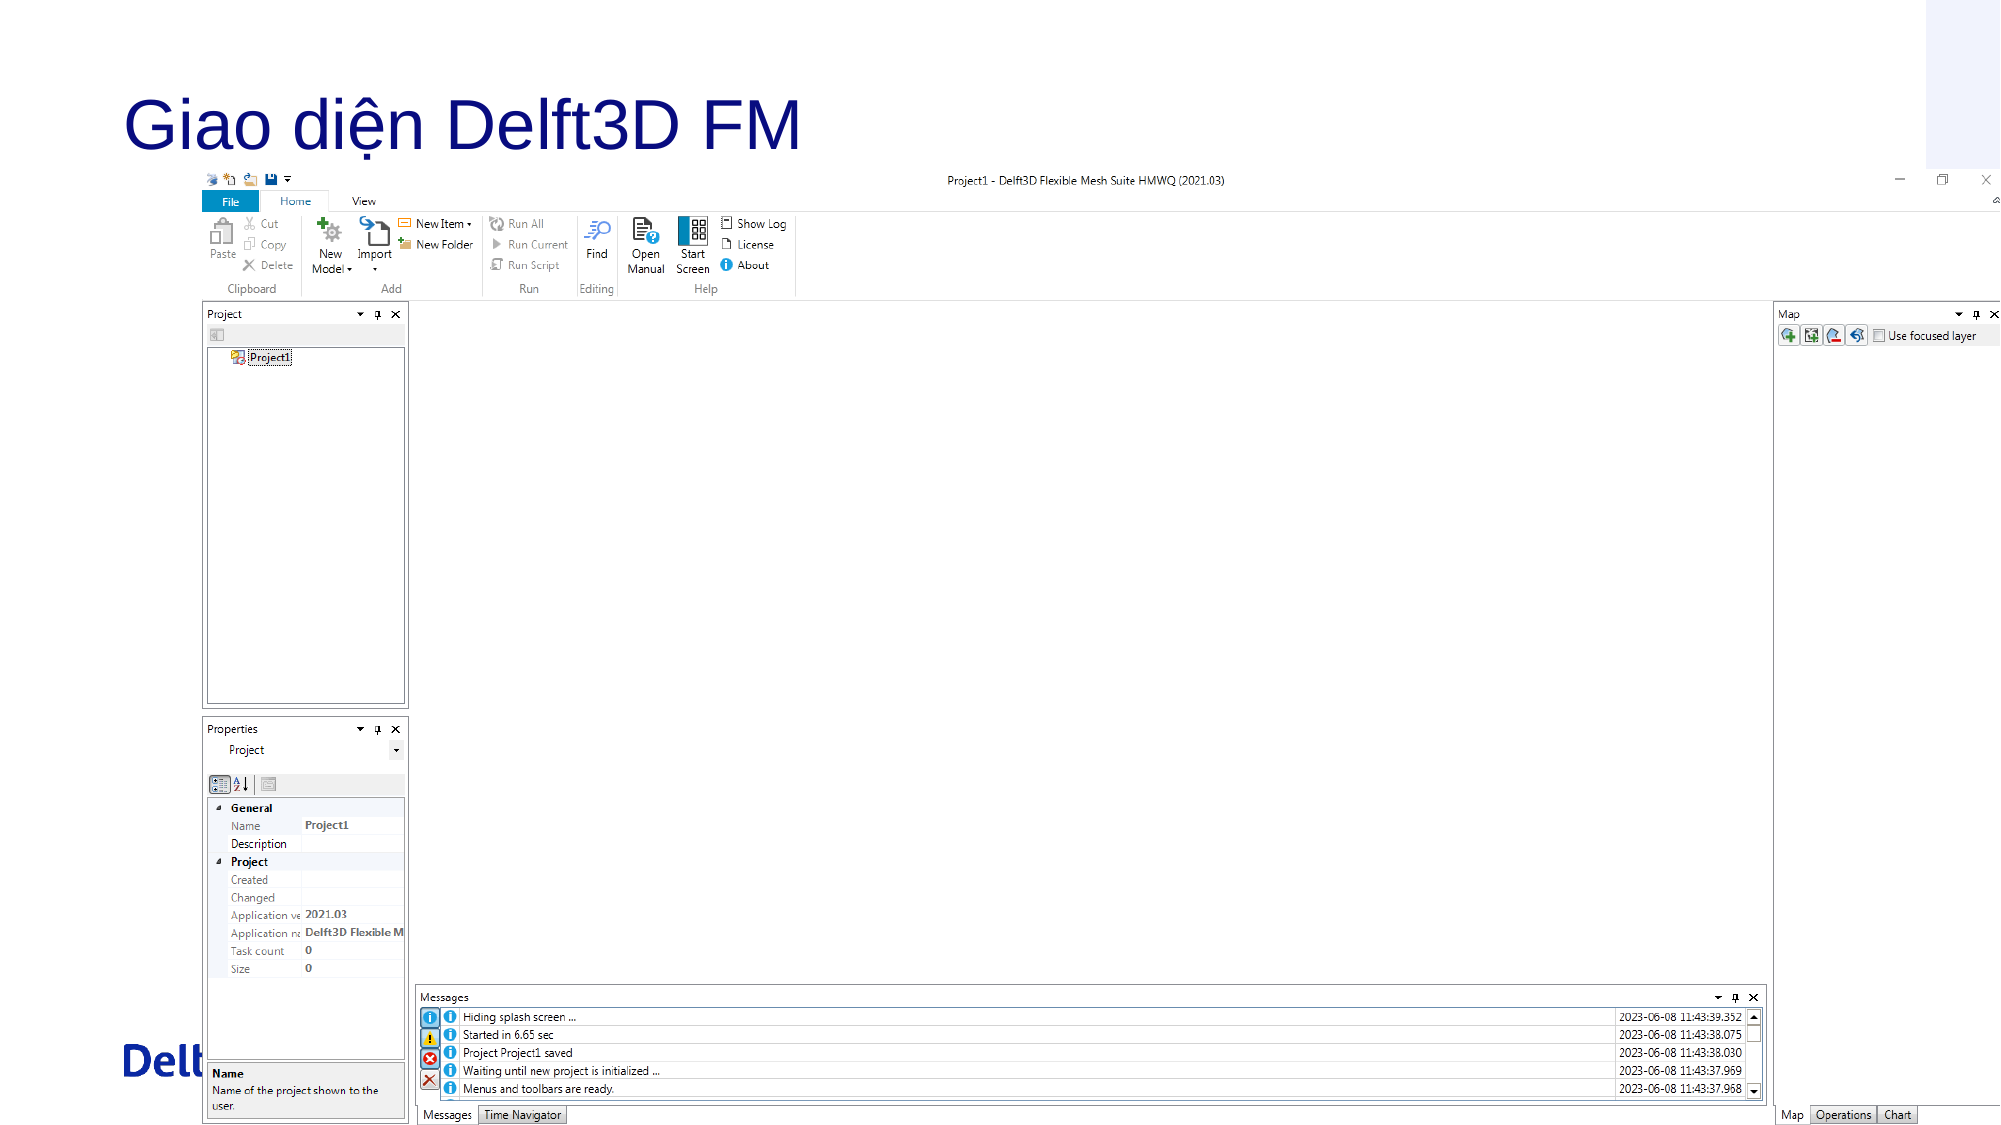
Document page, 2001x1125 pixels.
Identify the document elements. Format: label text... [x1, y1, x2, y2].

picture [108, 169, 2000, 1125]
title Giao diện Delft3D FM [123, 88, 1850, 243]
